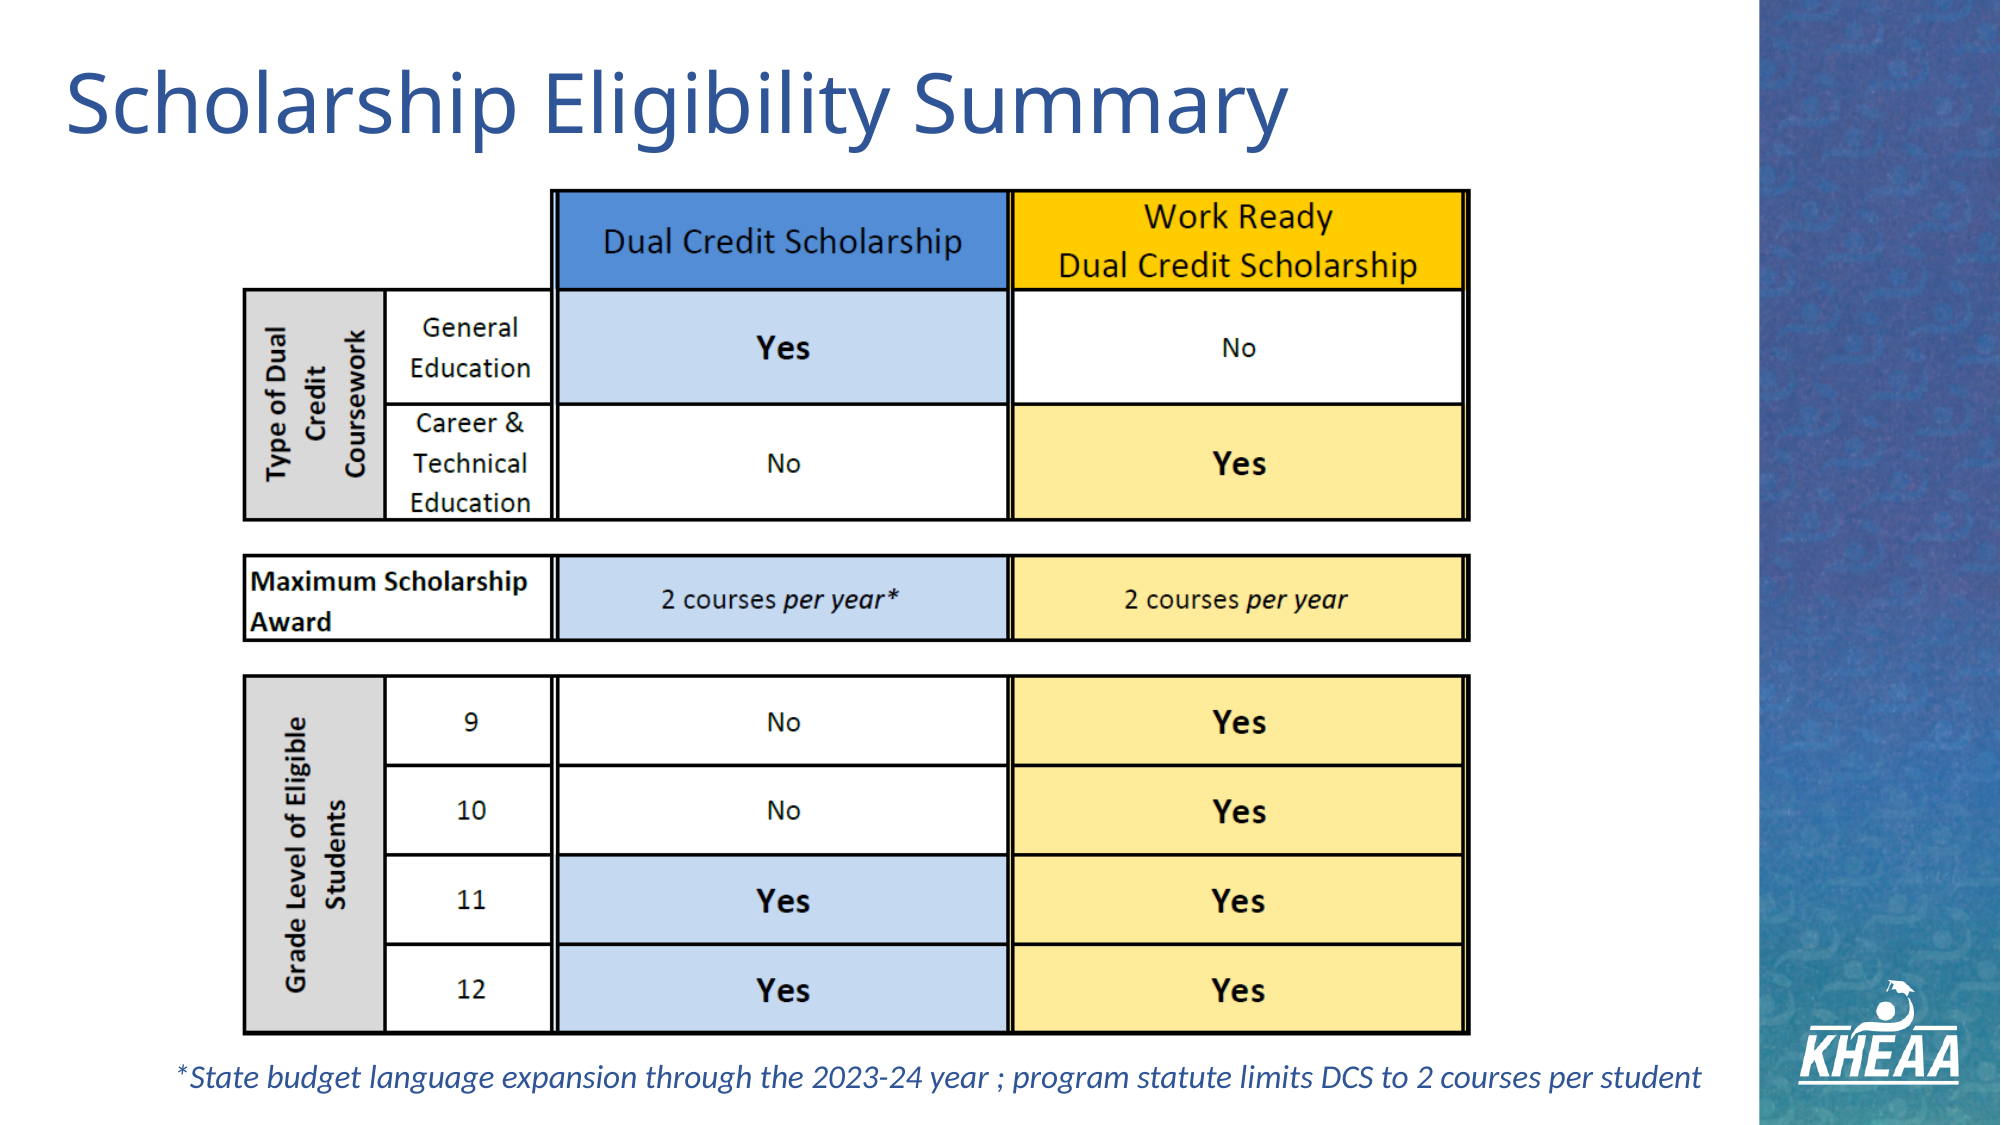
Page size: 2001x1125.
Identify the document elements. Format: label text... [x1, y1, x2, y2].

picture [1759, 0, 2000, 1125]
list *State budget language expansion through the 2023-24 year ; program statute limits DCS to 2 courses per student [158, 1052, 1775, 1125]
title Scholarship Eligibility Summary [50, 9, 1829, 203]
picture [224, 172, 1496, 1053]
